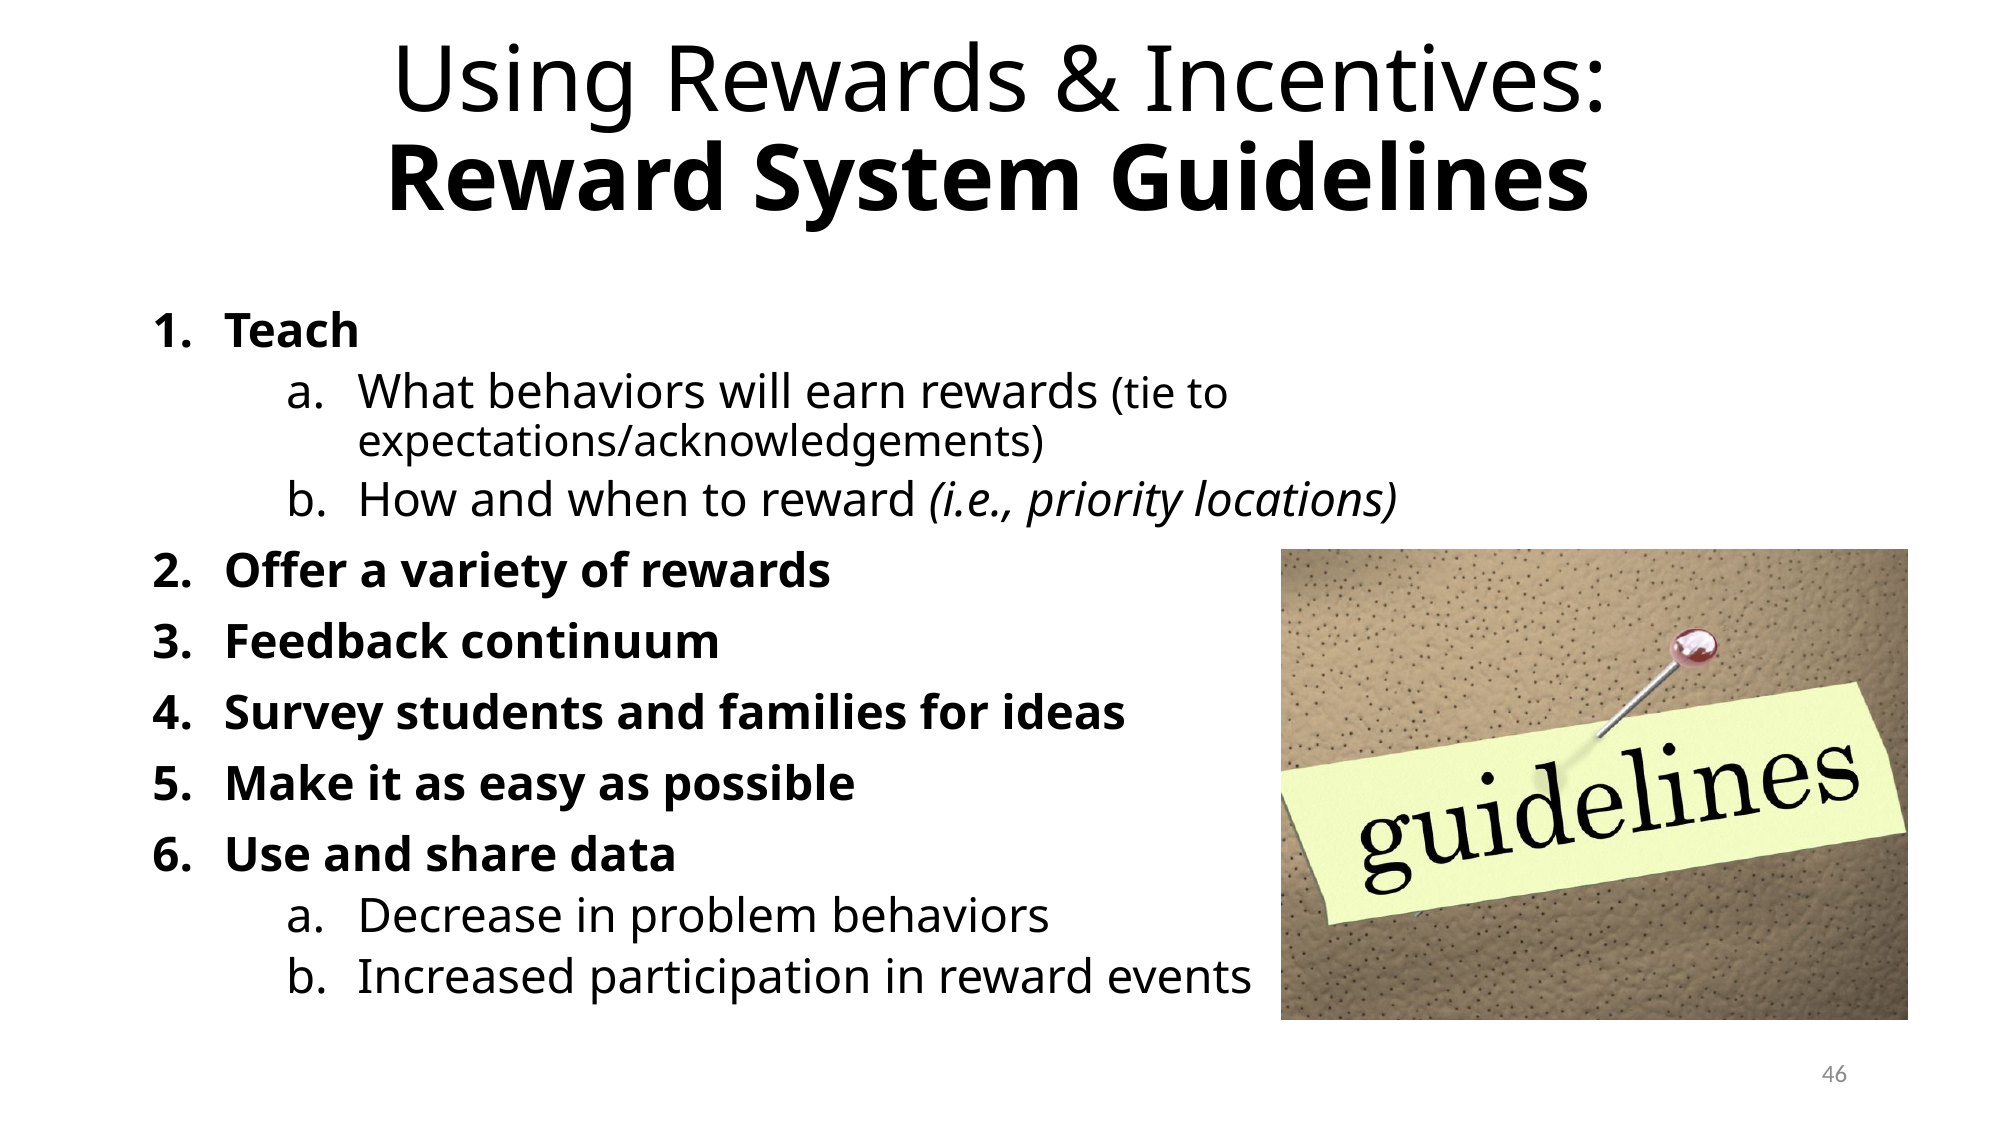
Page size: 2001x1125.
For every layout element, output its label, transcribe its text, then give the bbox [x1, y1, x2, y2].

slide_number 46 [1412, 1042, 1863, 1103]
picture [1281, 549, 1908, 1020]
title Using Rewards & Incentives: Reward System Guidelines [137, 22, 1863, 240]
list Teach What behaviors will earn rewards (tie to expectations/acknowledgements) How and when to reward (i.e., priority locations) Offer a variety of rewards Feedback continuum Survey students and families for ideas Make it as easy as possible Use and share data Decrease in problem behaviors Increased participation in reward events [137, 299, 1863, 1014]
